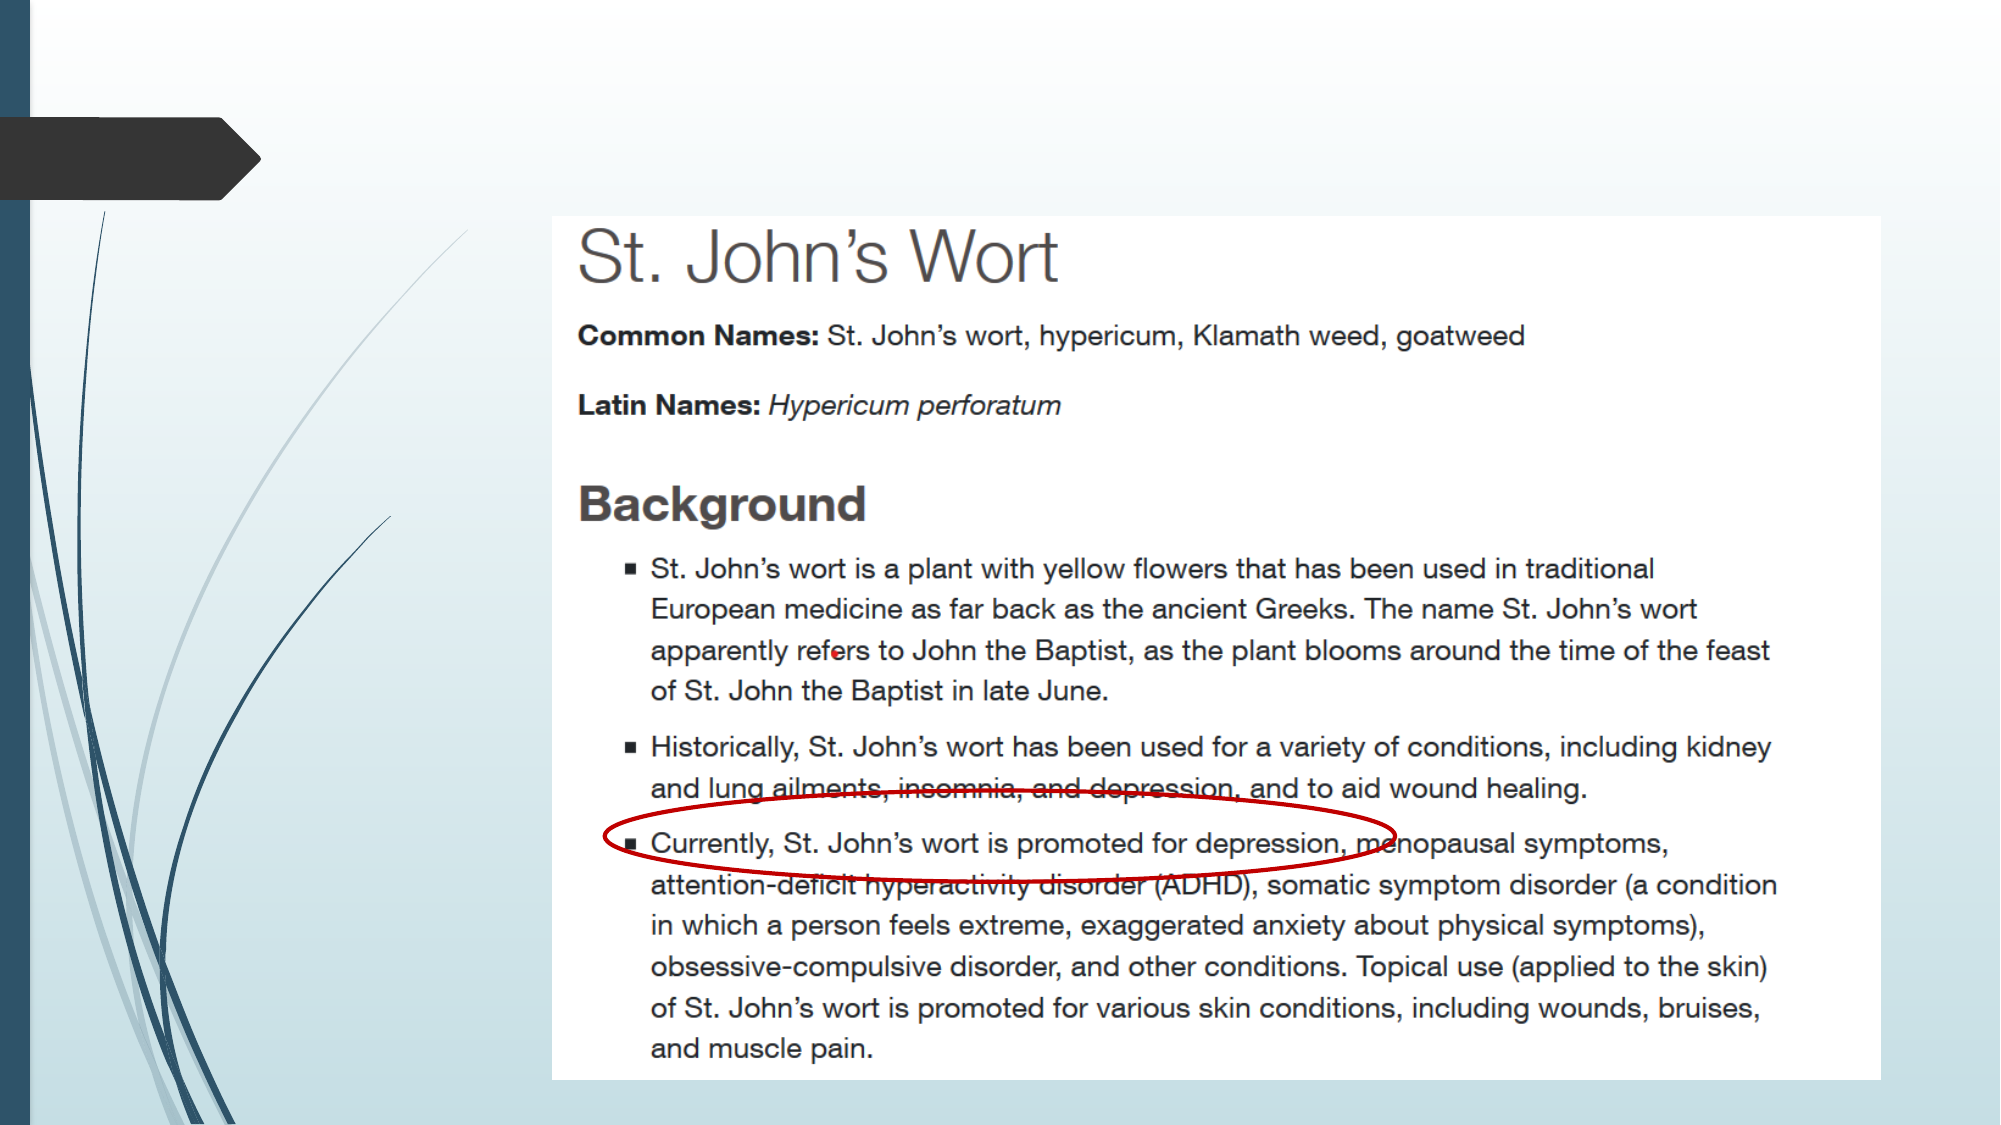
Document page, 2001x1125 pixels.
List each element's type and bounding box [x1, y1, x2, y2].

picture [551, 216, 1881, 1080]
